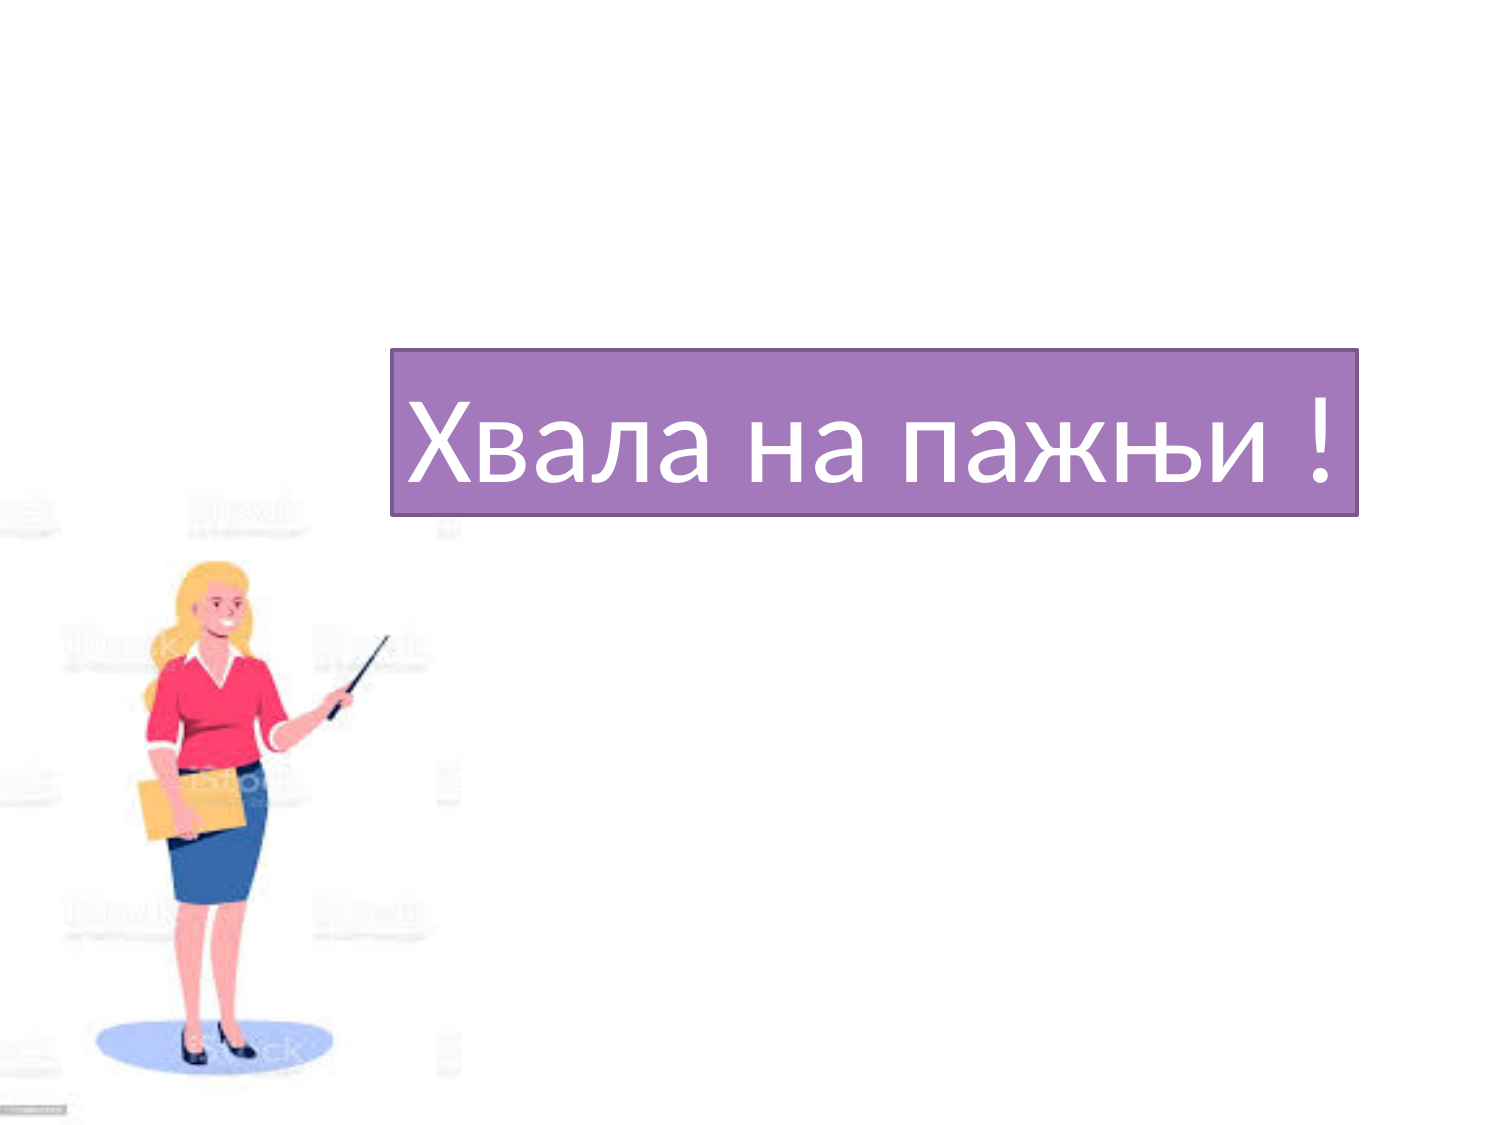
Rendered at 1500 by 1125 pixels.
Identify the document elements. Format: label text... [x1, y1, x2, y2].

picture [0, 445, 462, 1125]
text_box Хвала на пажњи ! [390, 348, 1359, 517]
